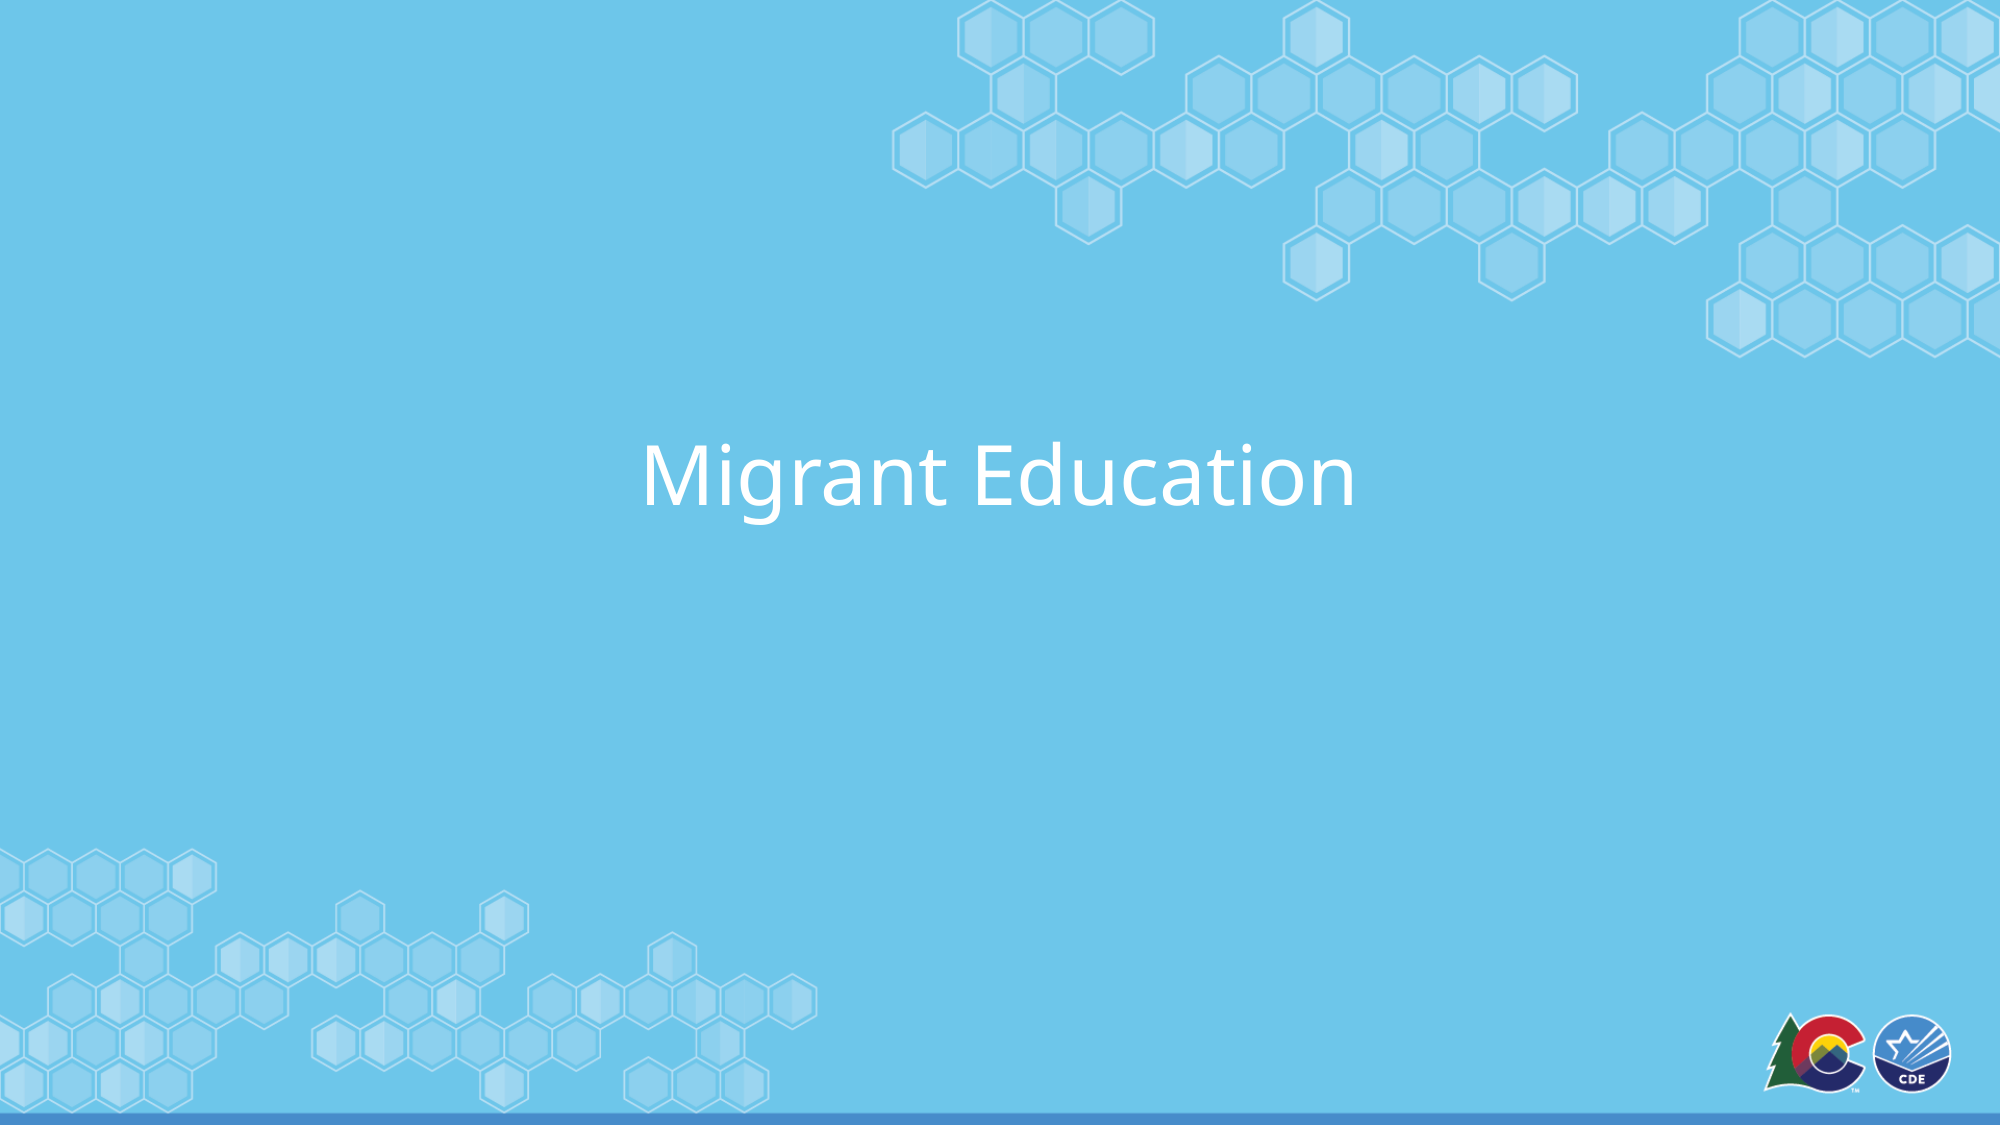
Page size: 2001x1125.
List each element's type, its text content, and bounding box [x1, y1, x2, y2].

picture [0, 0, 2000, 425]
picture [0, 810, 2000, 1125]
title Migrant Education [0, 425, 2000, 810]
